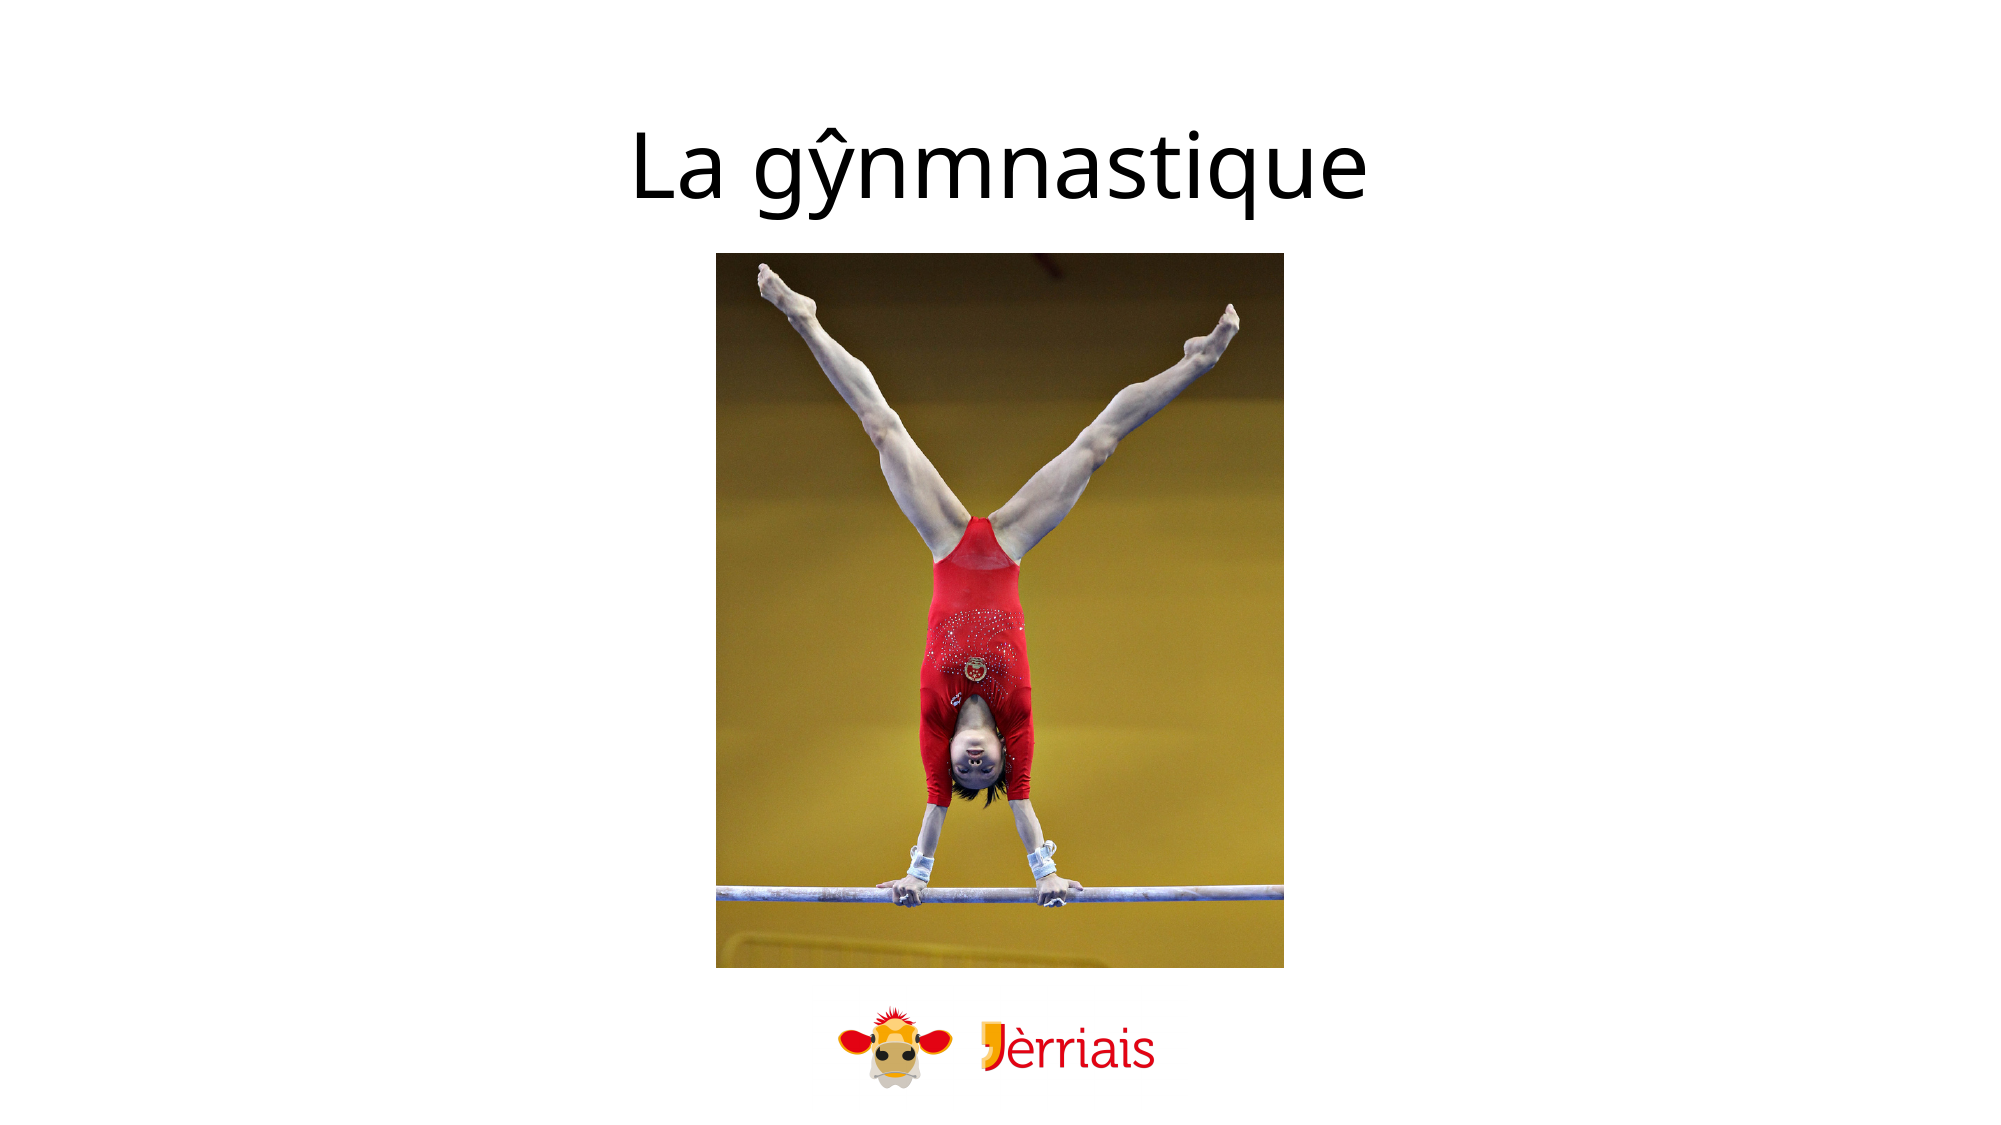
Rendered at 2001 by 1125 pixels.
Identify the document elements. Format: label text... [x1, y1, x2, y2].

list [716, 253, 1284, 968]
picture [812, 985, 1188, 1111]
title La gŷnmnastique [137, 59, 1863, 278]
